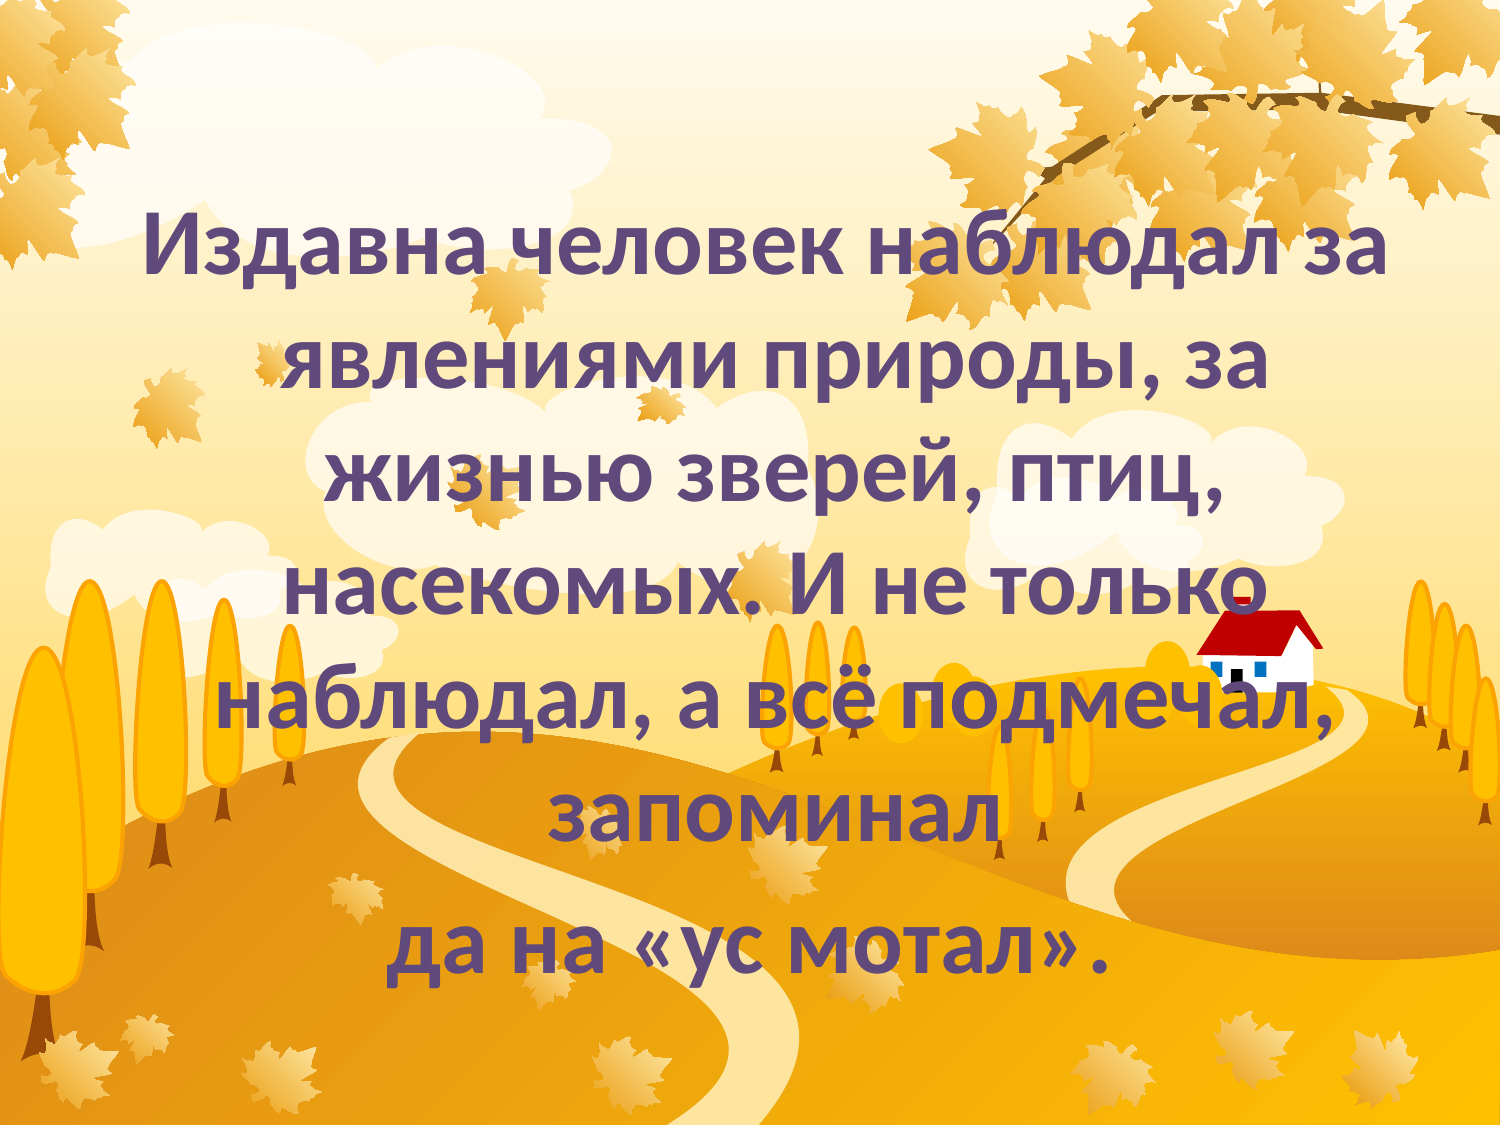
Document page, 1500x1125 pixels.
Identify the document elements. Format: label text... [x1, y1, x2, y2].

list Издавна человек наблюдал за явлениями природы, за жизнью зверей, птиц, насекомых. И не только наблюдал, а всё подмечал, запоминал да на «ус мотал». [75, 172, 1425, 1005]
